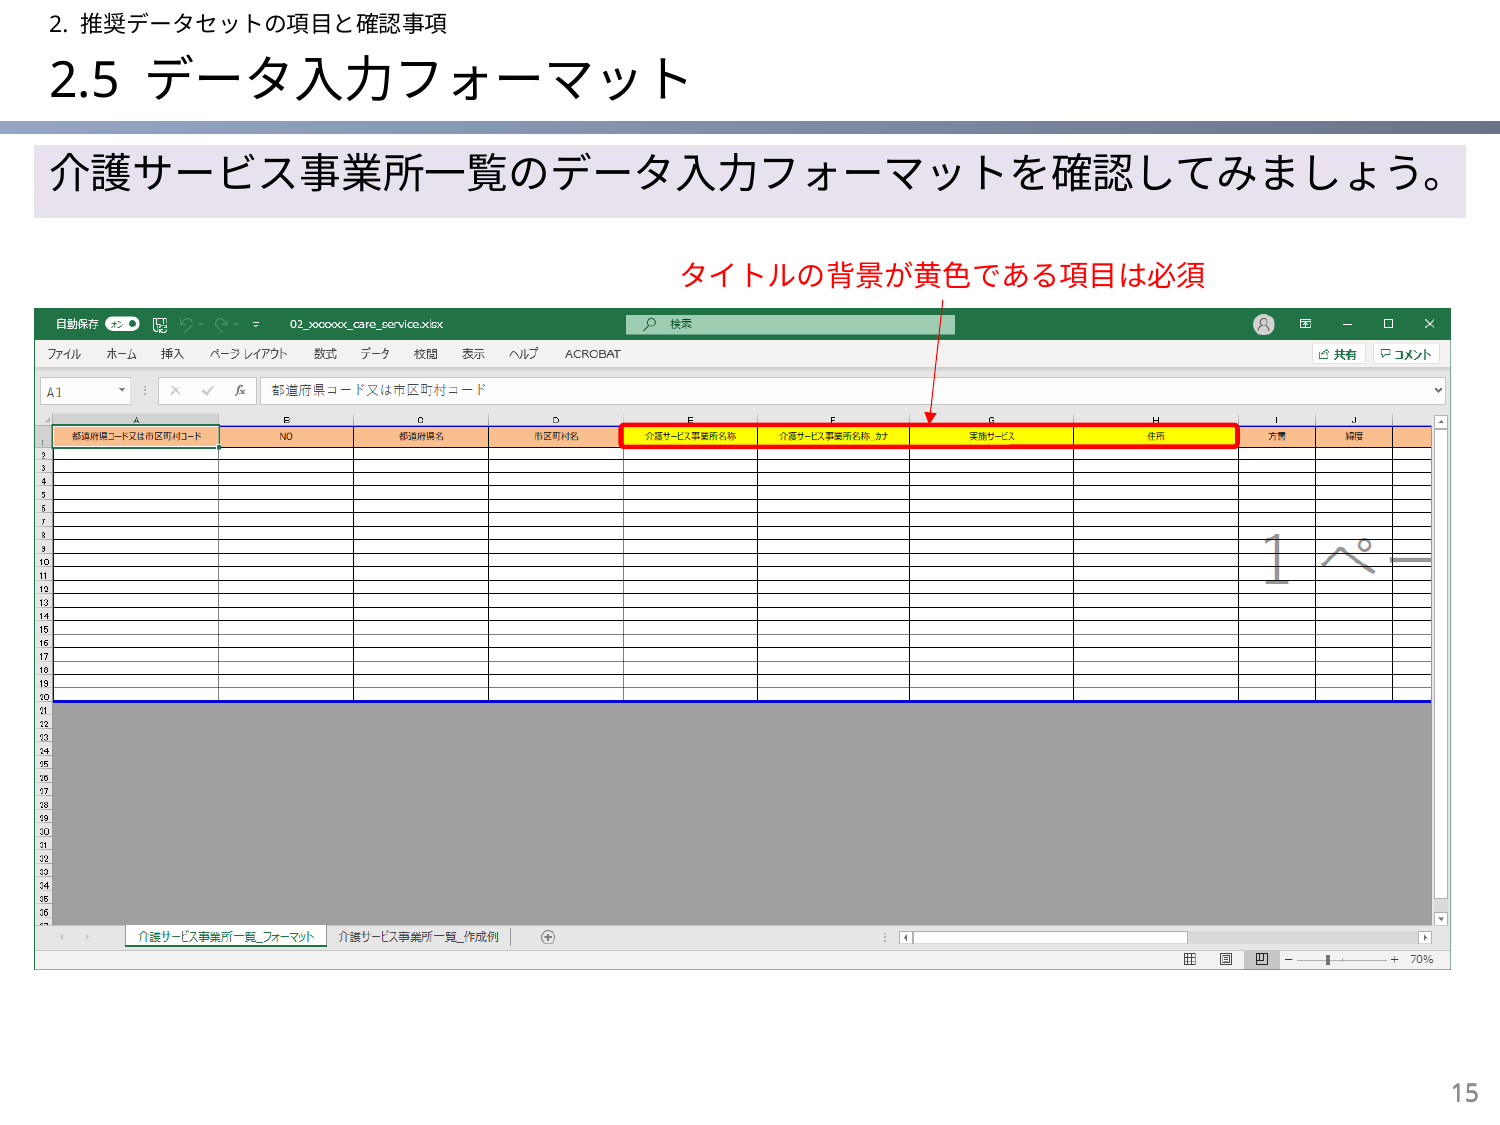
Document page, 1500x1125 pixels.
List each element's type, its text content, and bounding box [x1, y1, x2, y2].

list 2. 推奨データセットの項目と確認事項 [34, 4, 1271, 41]
picture [34, 308, 1451, 970]
title 2.5 データ入力フォーマット [34, 46, 1275, 116]
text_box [929, 300, 943, 425]
text_box タイトルの背景が黄色である項目は必須 [665, 250, 1221, 300]
list 介護サービス事業所一覧のデータ入力フォーマットを確認してみましょう。 [34, 145, 1466, 219]
slide_number 15 [1411, 1070, 1495, 1118]
